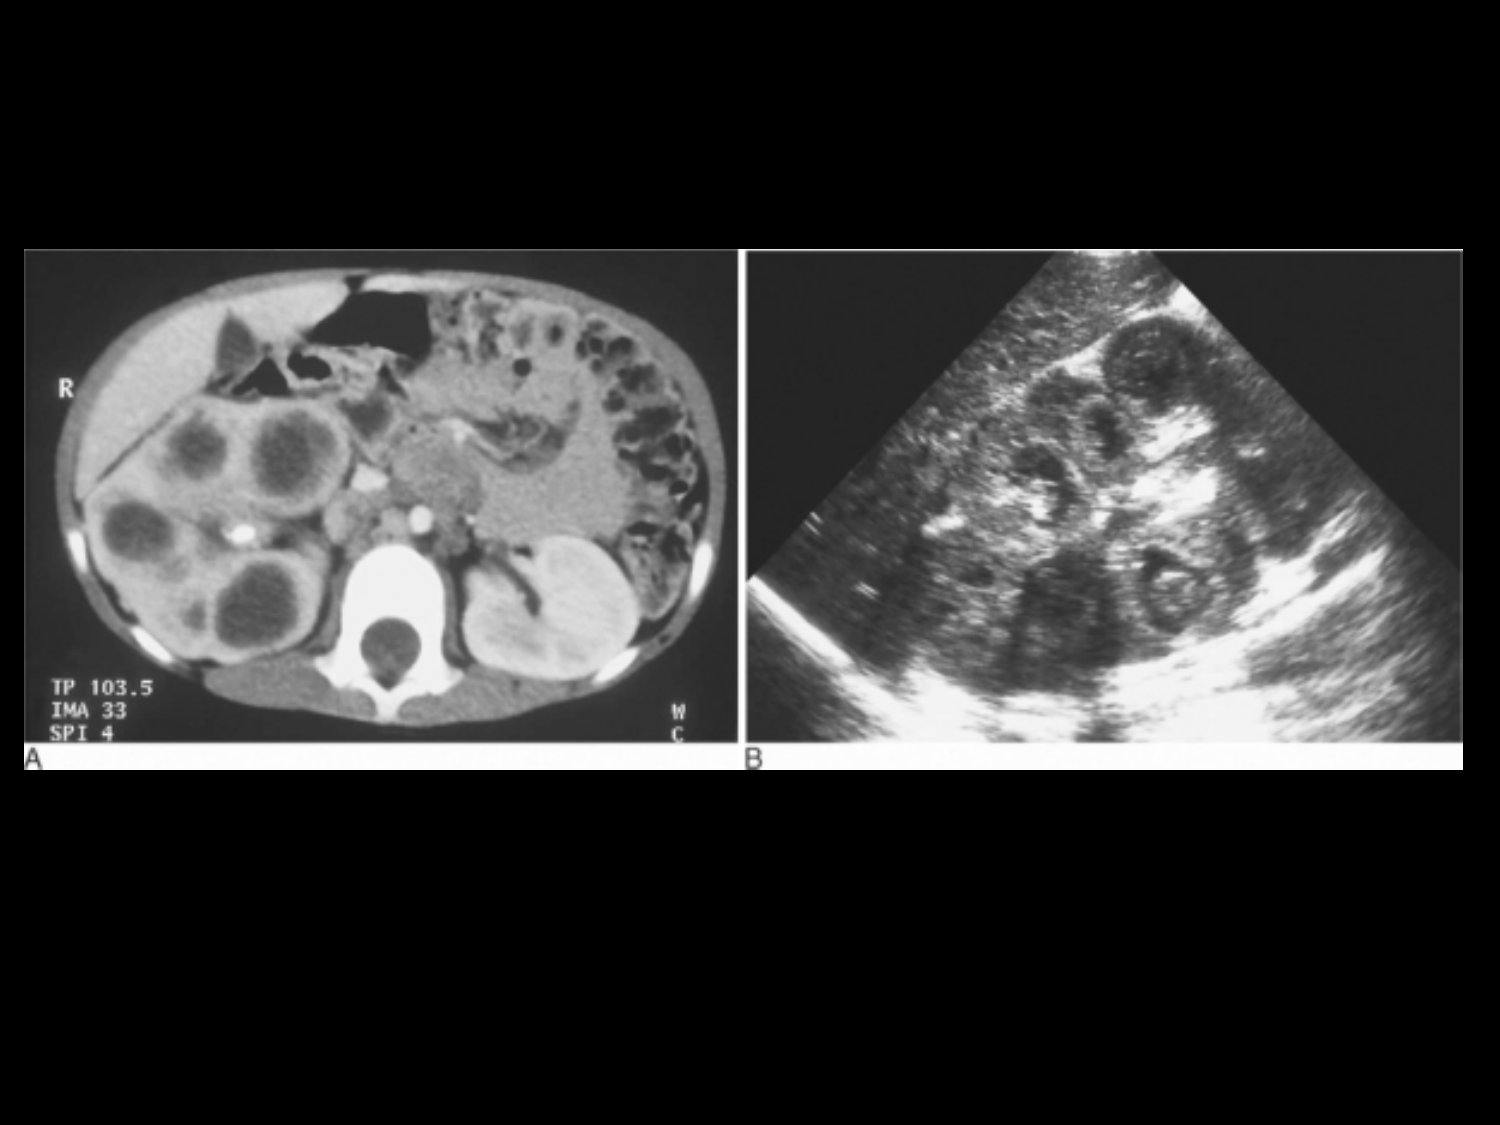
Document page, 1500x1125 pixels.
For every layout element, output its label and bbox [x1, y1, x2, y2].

list [24, 249, 1463, 771]
